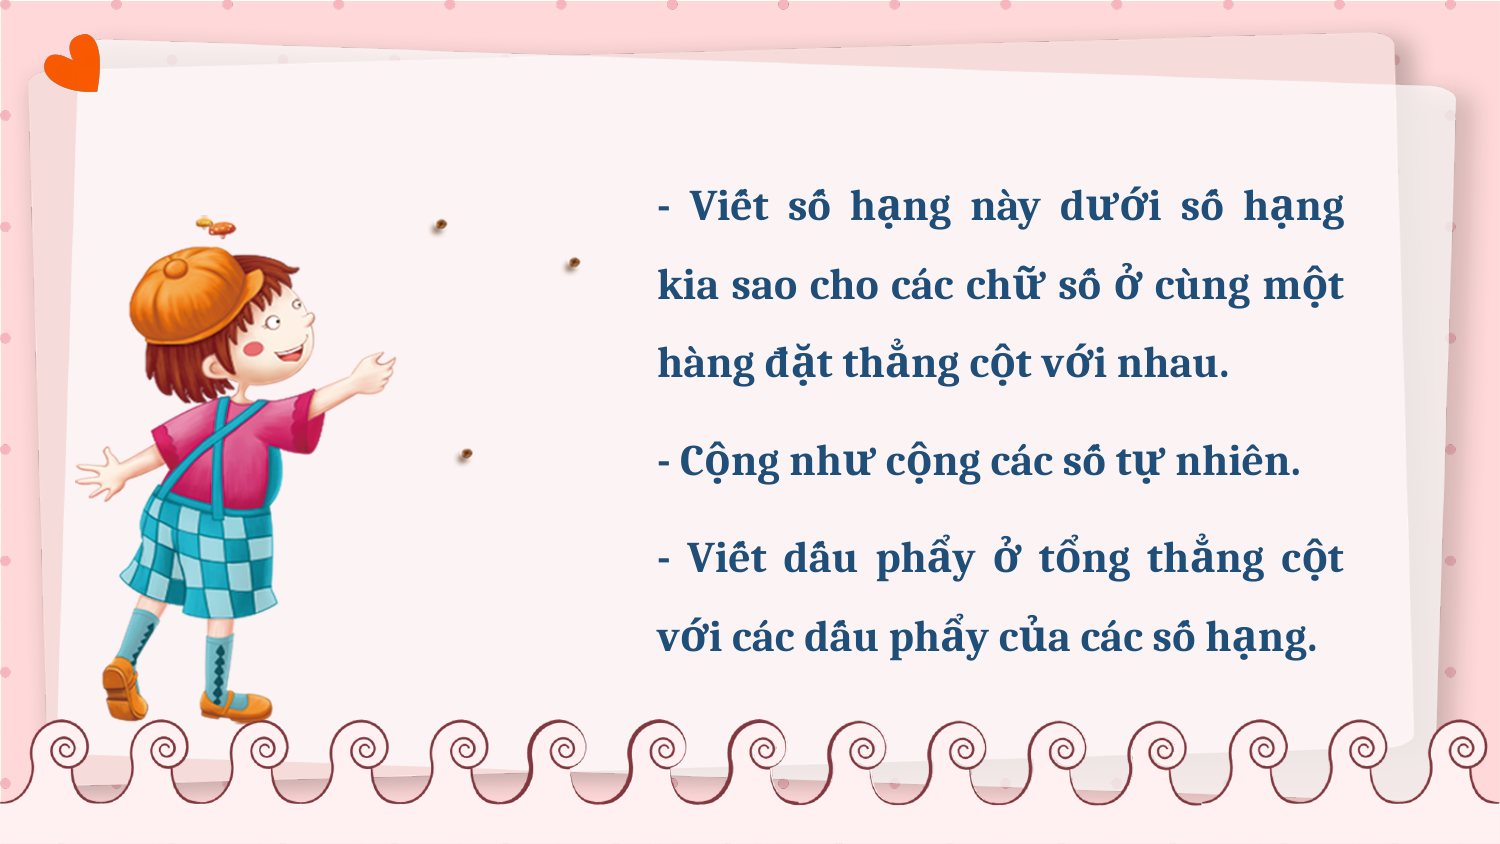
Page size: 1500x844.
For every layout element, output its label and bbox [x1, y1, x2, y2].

picture [0, 32, 1500, 844]
text_box [0, 0, 1500, 719]
